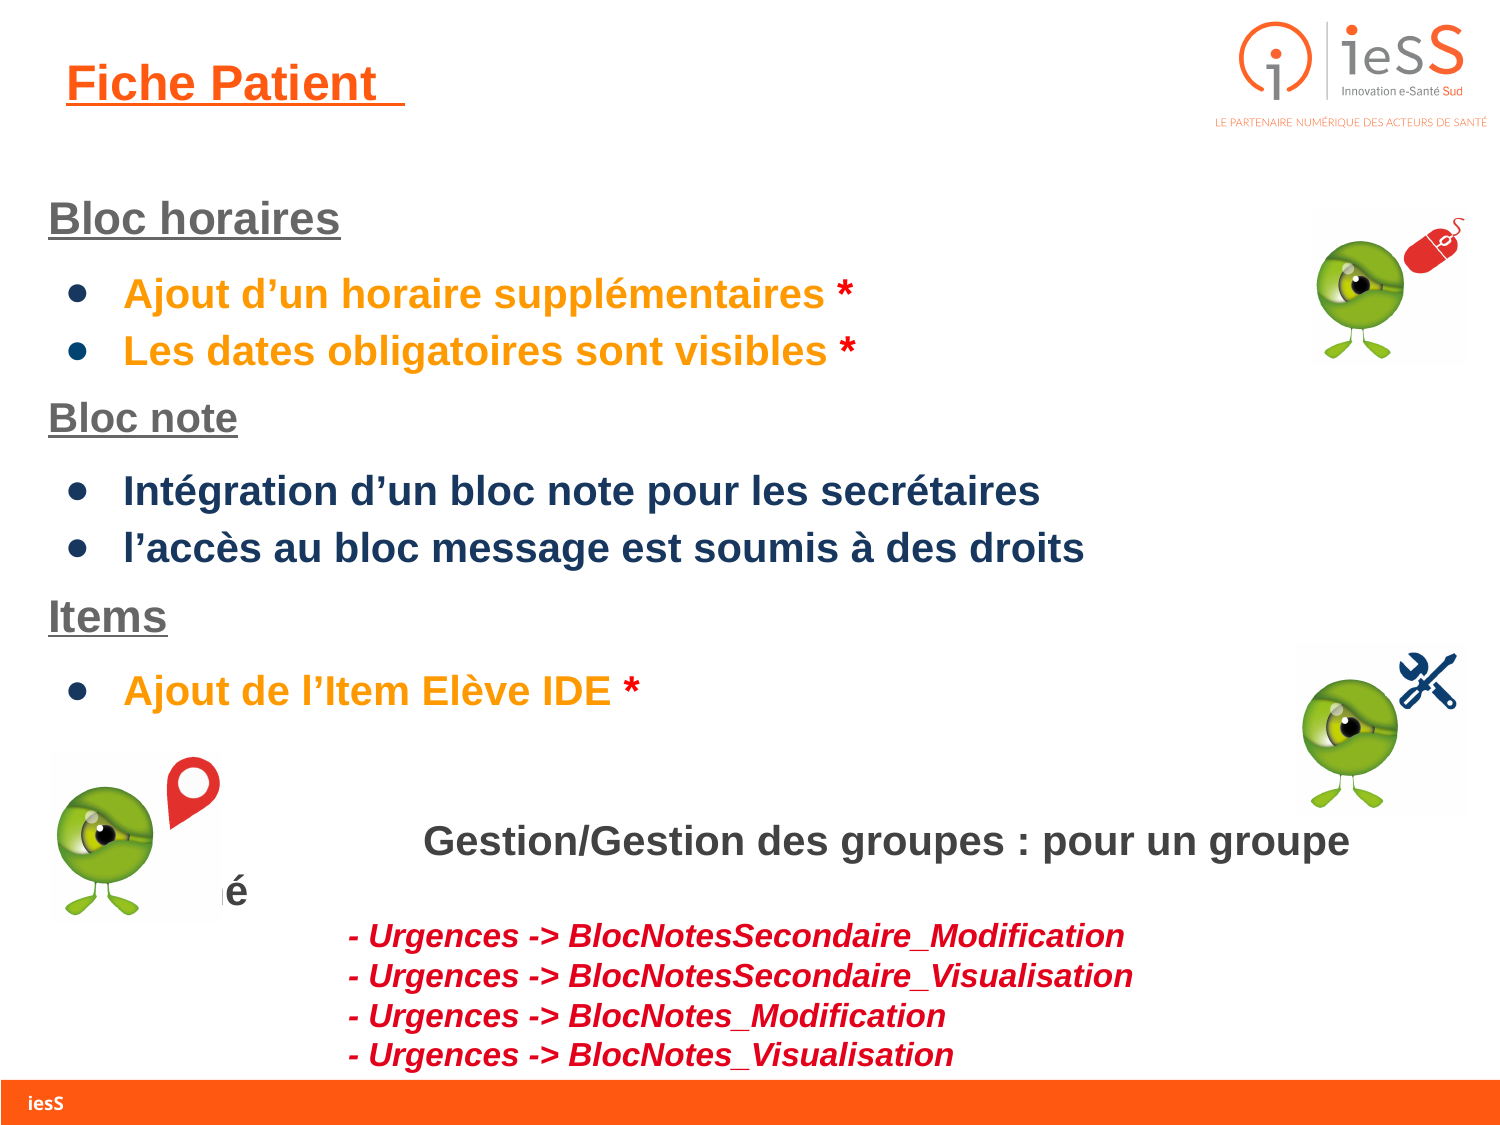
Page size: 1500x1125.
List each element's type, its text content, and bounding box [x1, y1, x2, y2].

picture [1310, 208, 1468, 365]
picture [1209, 17, 1491, 130]
picture [1296, 643, 1467, 815]
picture [50, 750, 222, 922]
list Bloc horaires Ajout d’un horaire supplémentaires * Les dates obligatoires sont visibles * Bloc note Intégration d’un bloc note pour les secrétaires l’accès au bloc message est soumis à des droits Items Ajout de l’Item Elève IDE * Gestion/Gestion des groupes : pour un groupe donné - Urgences -> BlocNotesSecondaire_Modification - Urgences -> BlocNotesSecondaire_Visualisation - Urgences -> BlocNotes_Modification - Urgences -> BlocNotes_Visualisation [33, 208, 1467, 1094]
title Fiche Patient [51, 37, 1375, 123]
